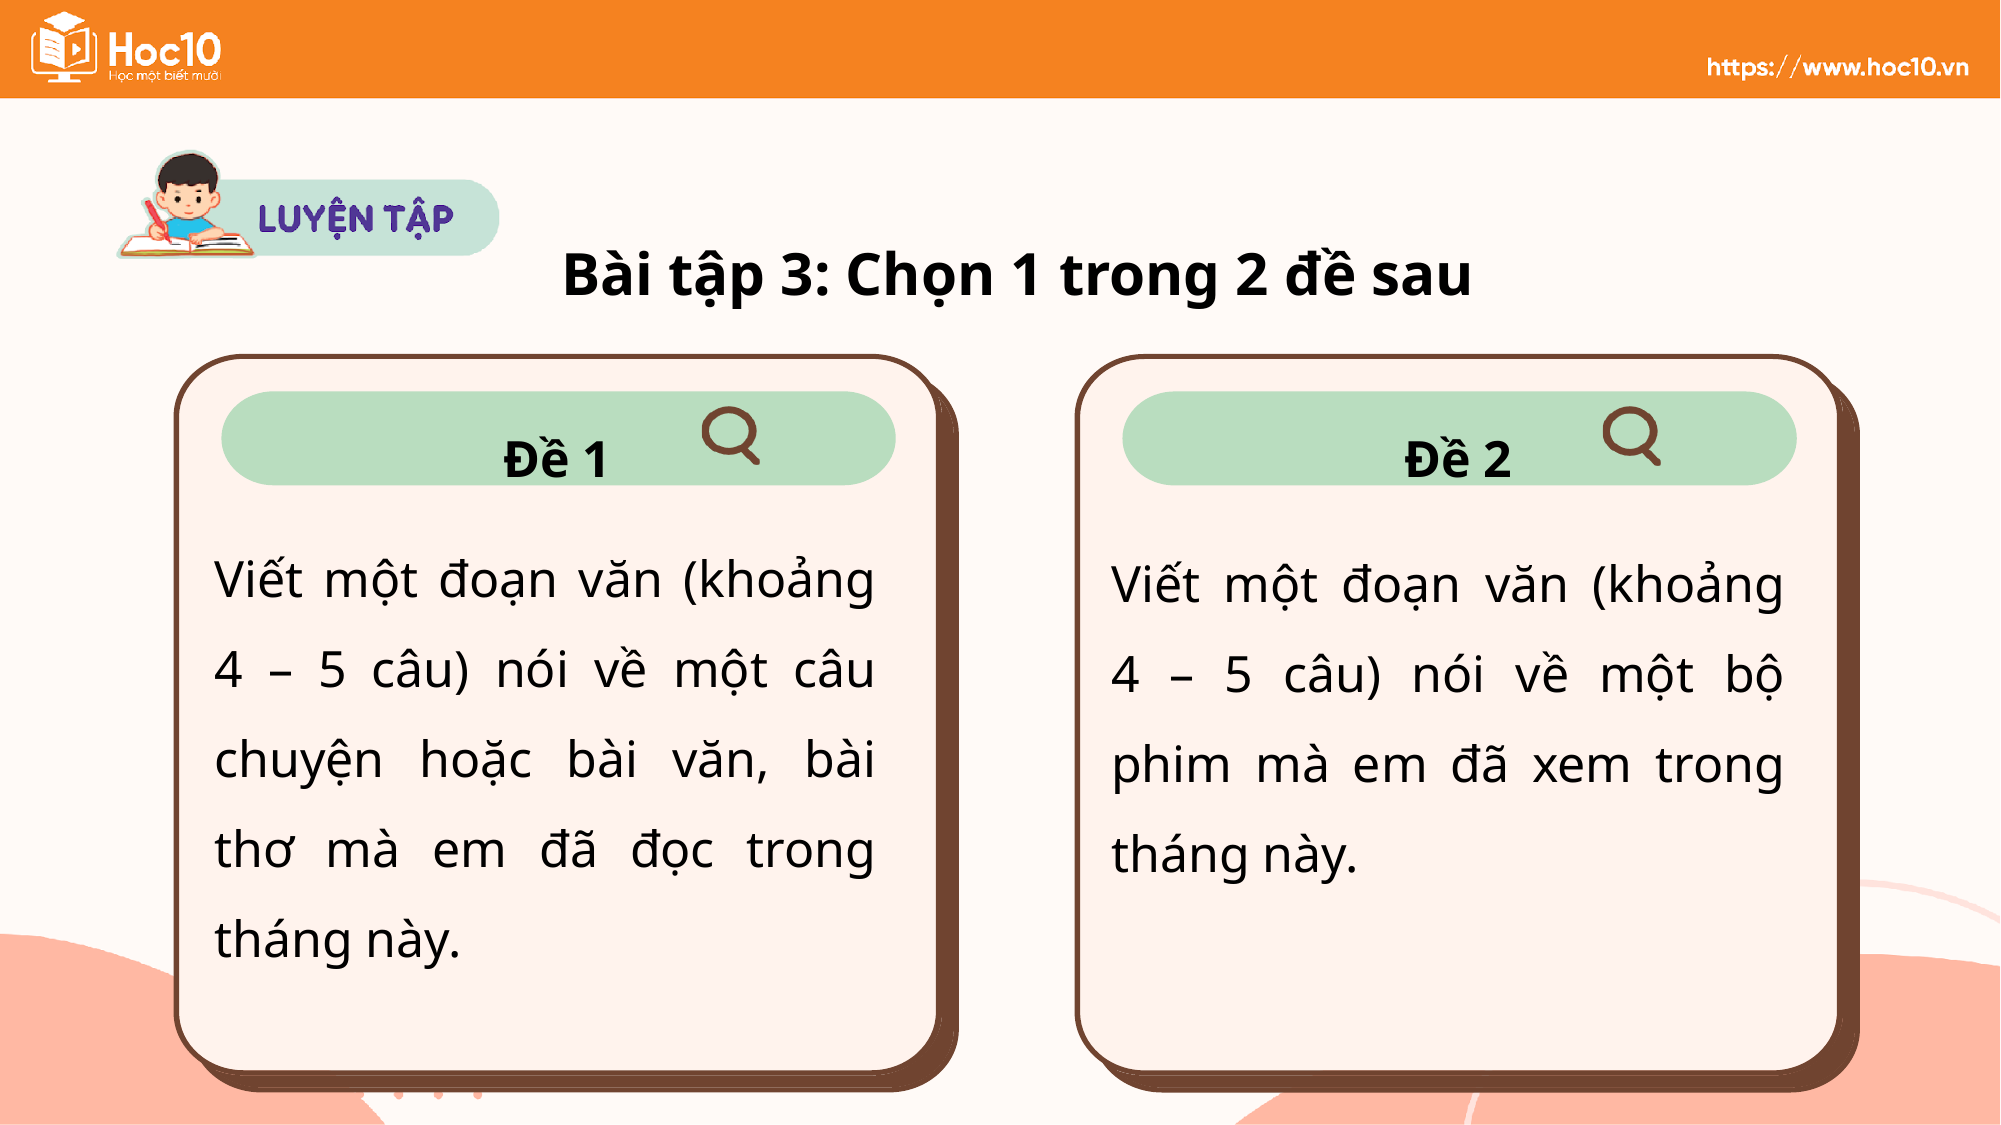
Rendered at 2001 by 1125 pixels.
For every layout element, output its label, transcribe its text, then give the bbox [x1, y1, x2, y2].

picture [0, 0, 2001, 1125]
text_box Bài tập 3: Chọn 1 trong 2 đề sau [432, 237, 1603, 308]
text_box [1074, 353, 1861, 1093]
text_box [173, 353, 960, 1093]
